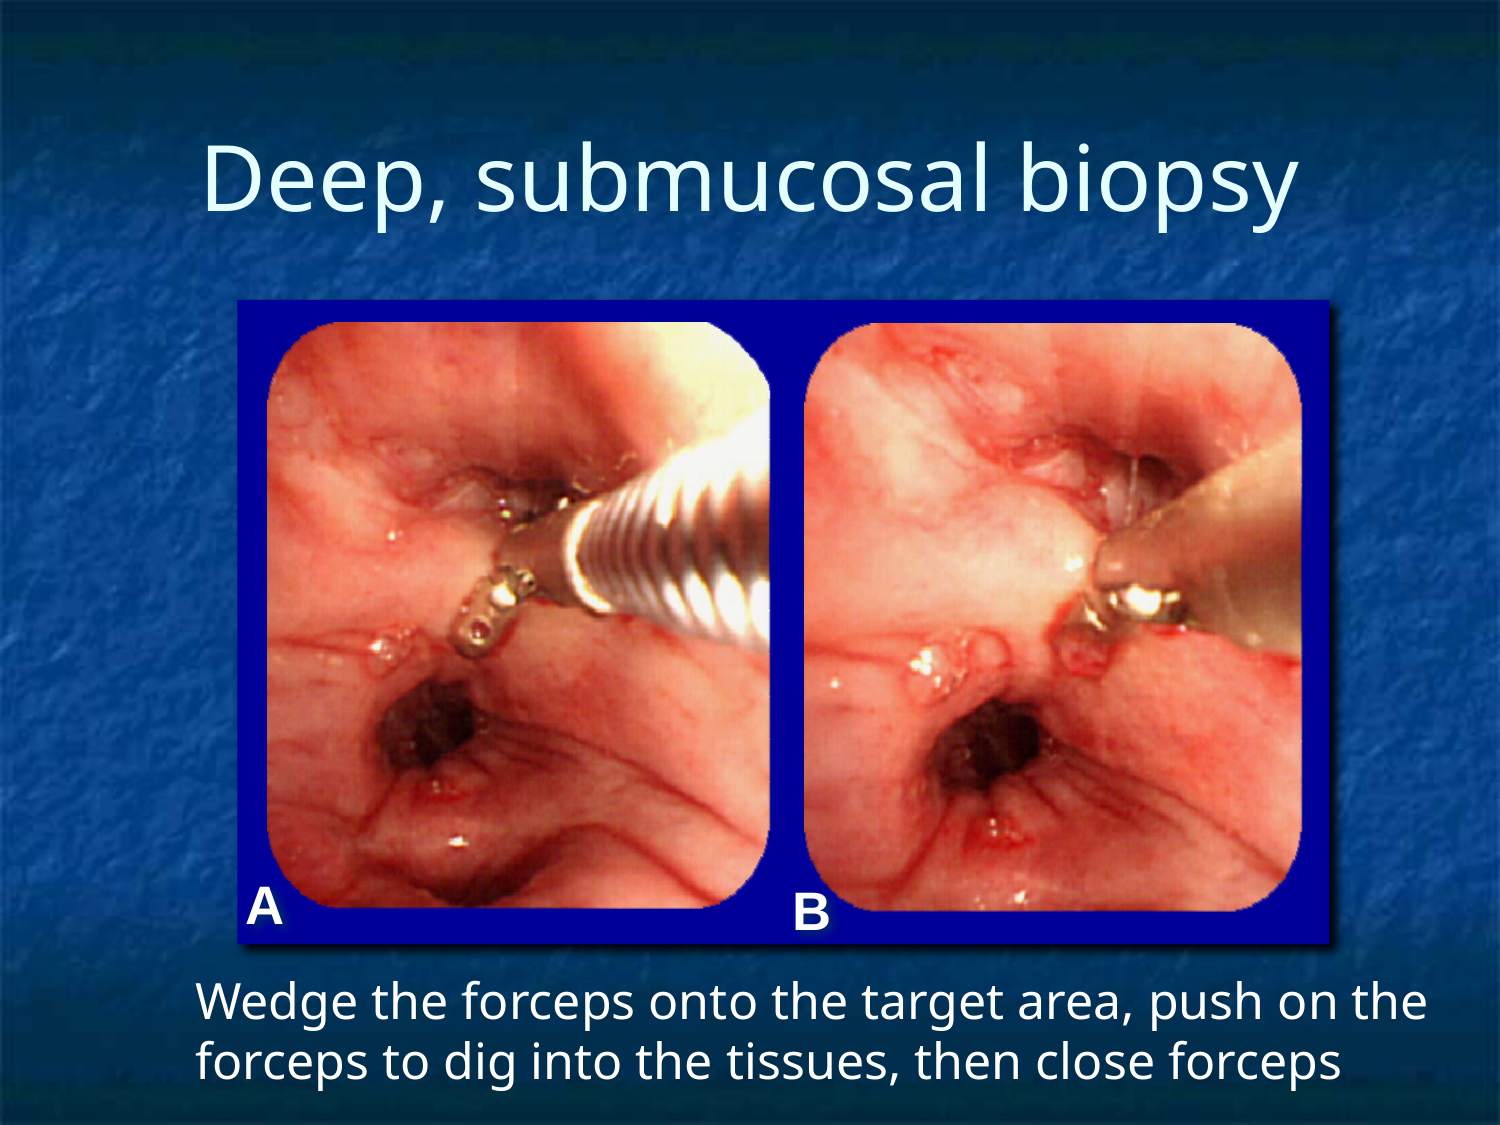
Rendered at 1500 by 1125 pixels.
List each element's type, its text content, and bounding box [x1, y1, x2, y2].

picture [0, 0, 1500, 1125]
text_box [237, 299, 1330, 947]
text_box Wedge the forceps onto the target area, push on the forceps to dig into the tissues, then close forceps [187, 962, 1463, 1098]
title Deep, submucosal biopsy [74, 61, 1426, 288]
